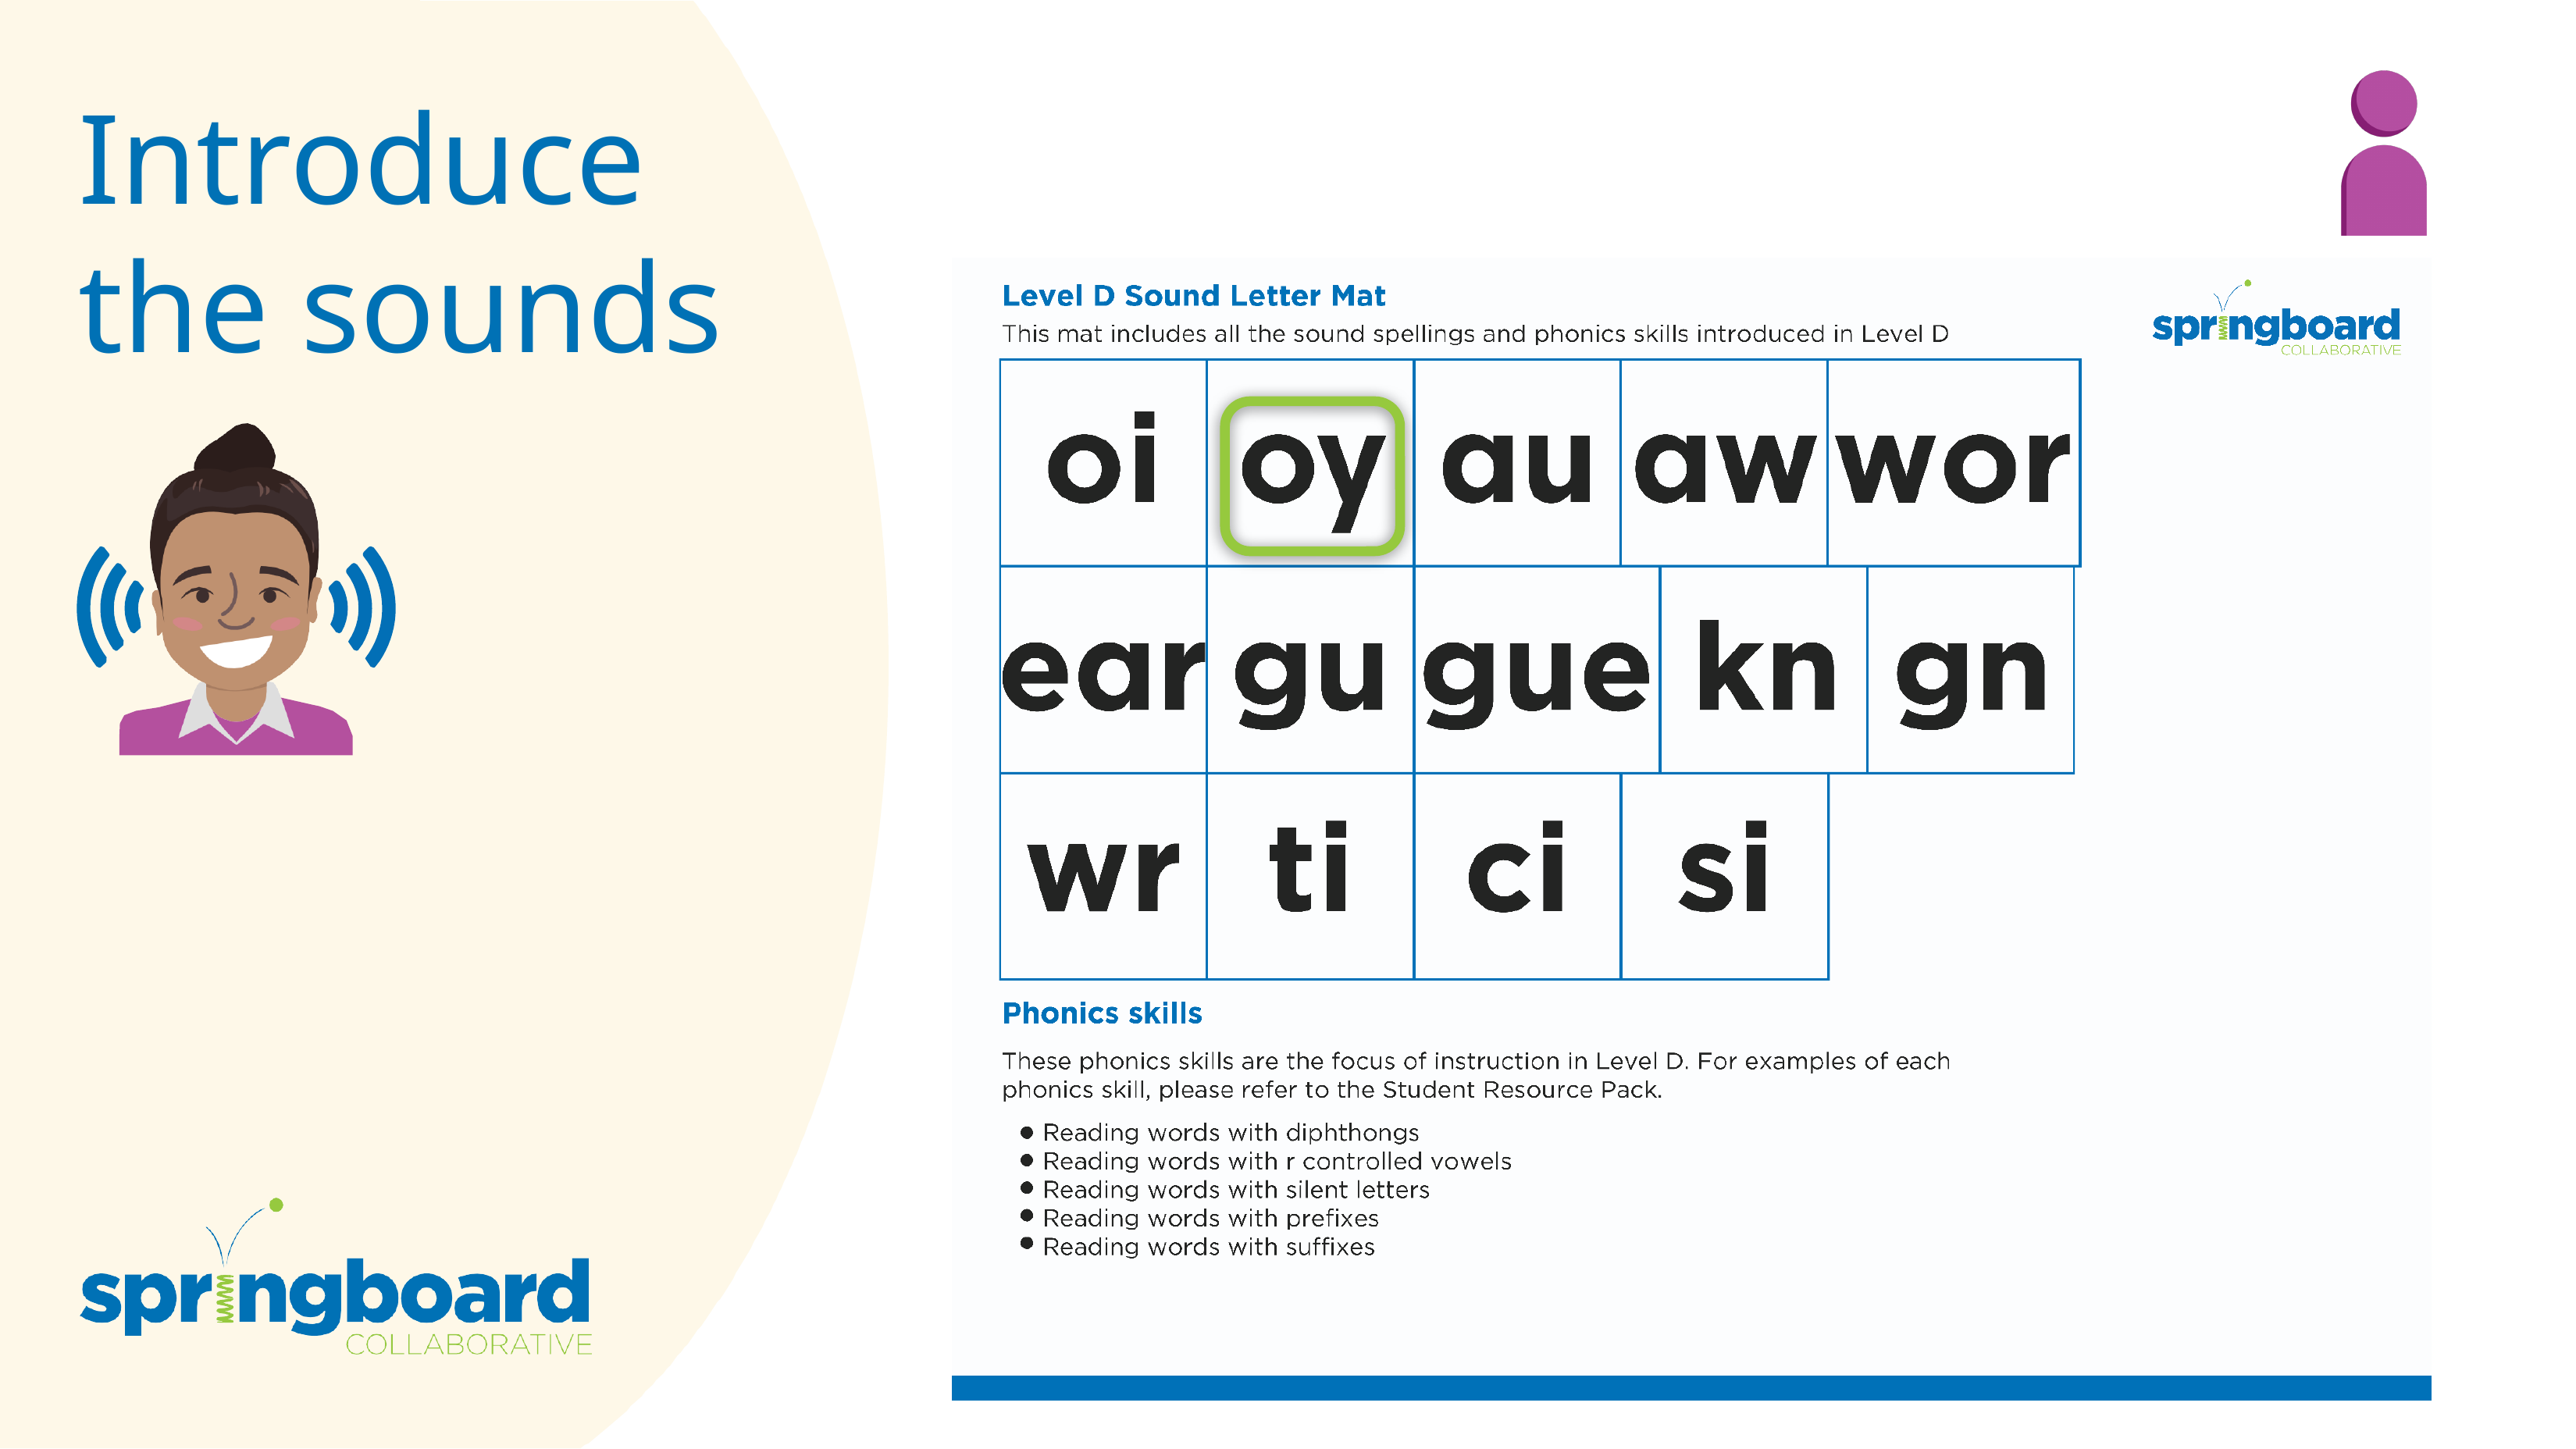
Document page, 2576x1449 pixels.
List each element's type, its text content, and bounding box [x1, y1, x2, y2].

picture [2340, 70, 2428, 236]
picture [80, 1198, 592, 1355]
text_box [77, 423, 397, 756]
text_box Introduce the sounds [78, 80, 814, 467]
picture [952, 257, 2432, 1401]
